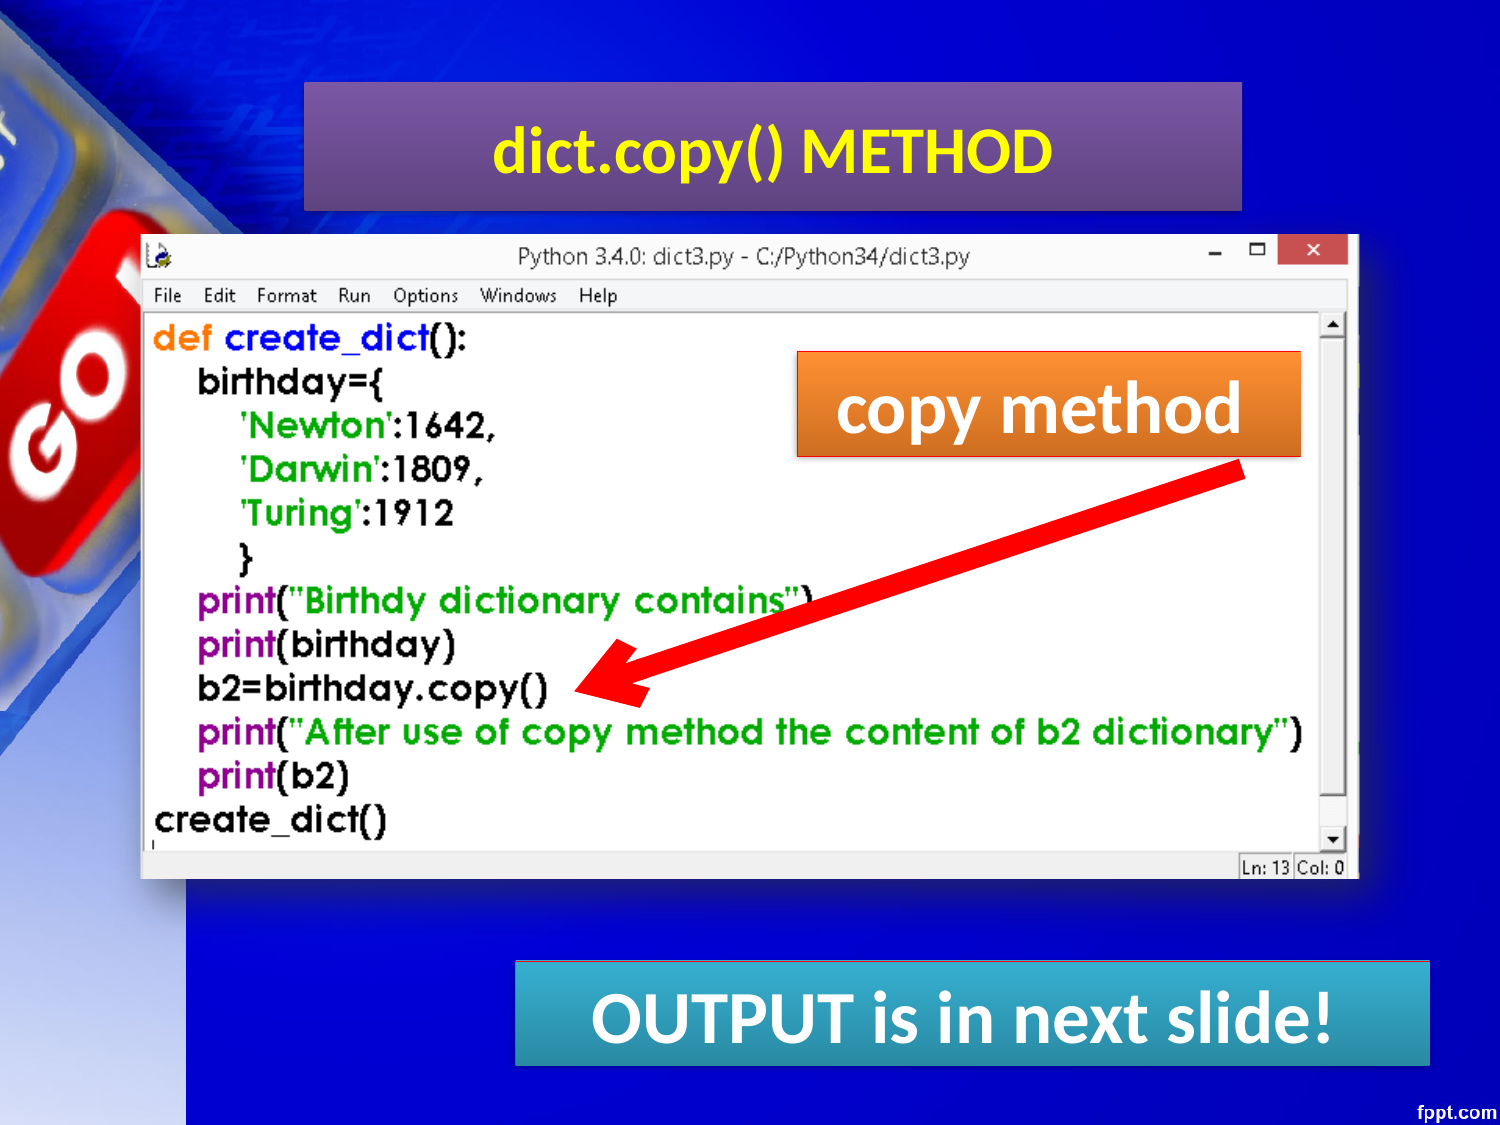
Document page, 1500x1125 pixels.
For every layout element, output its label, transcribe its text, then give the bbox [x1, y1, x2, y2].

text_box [573, 468, 1243, 692]
picture [0, 0, 1500, 1125]
text_box dict.copy() METHOD [304, 82, 1243, 211]
text_box OUTPUT is in next slide! [515, 960, 1430, 1066]
